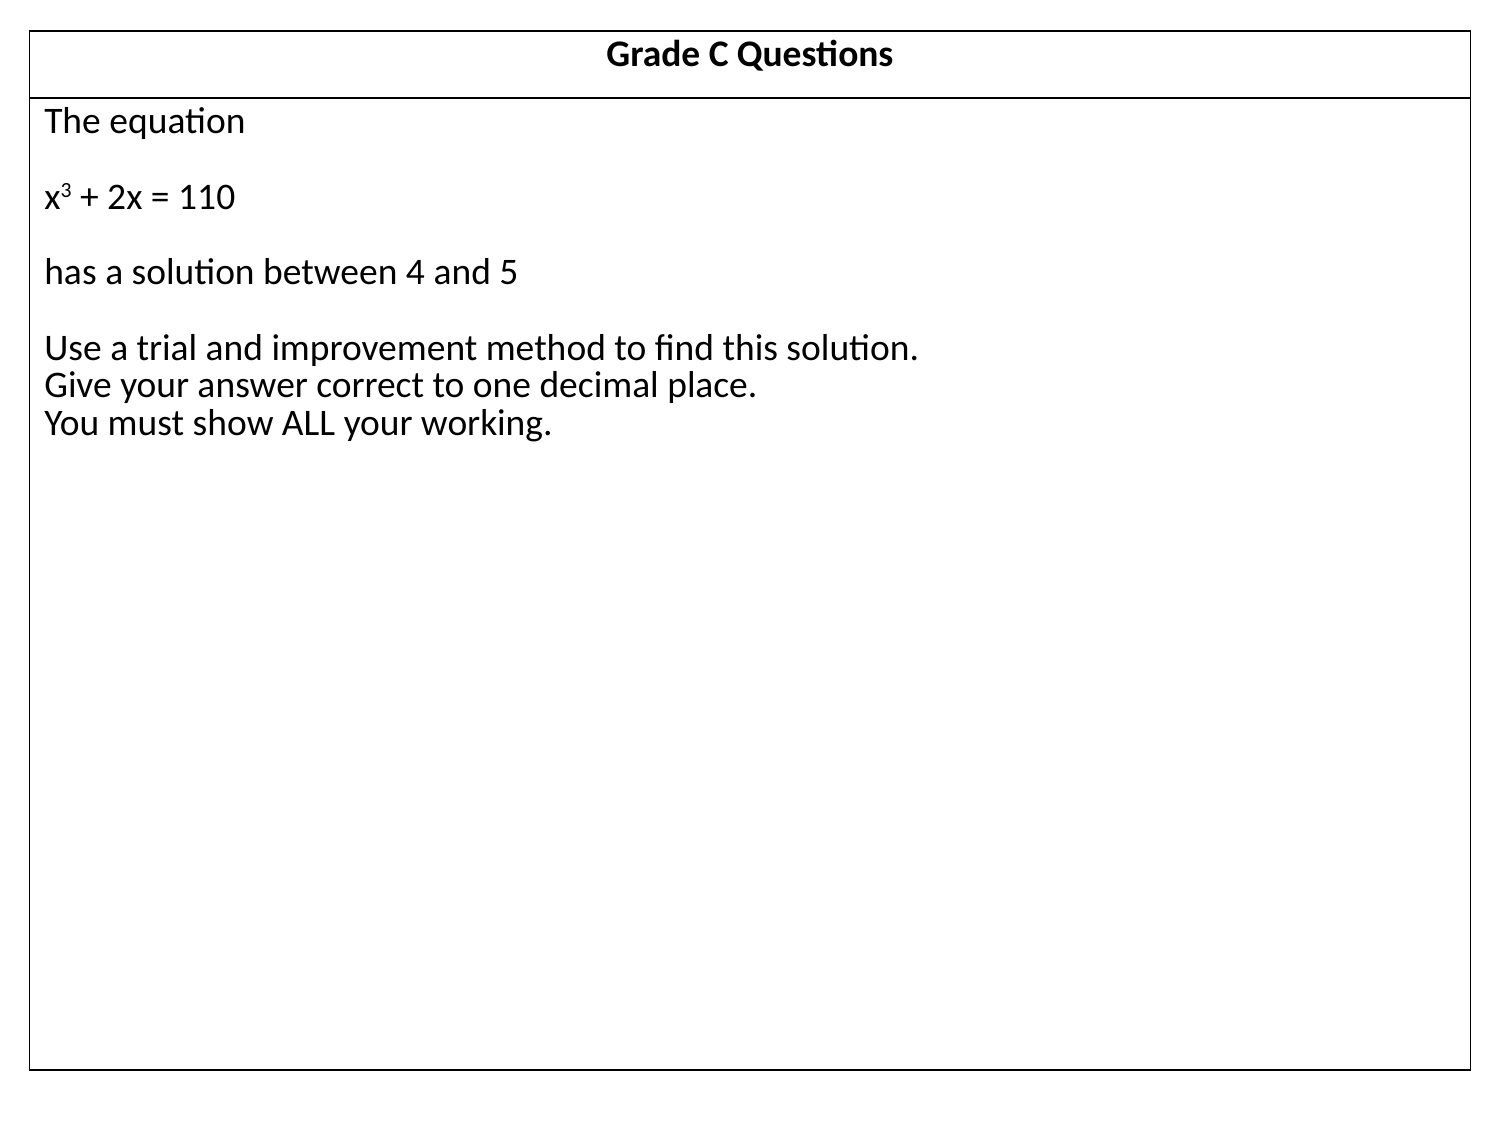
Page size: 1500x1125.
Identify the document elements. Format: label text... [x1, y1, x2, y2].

table_cell The equation x3 + 2x = 110 has a solution between 4 and 5 Use a trial and improvement method to find this solution. Give your answer correct to one decimal place. You must show ALL your working. [30, 99, 1470, 1069]
table_header Grade C Questions [30, 32, 1470, 97]
